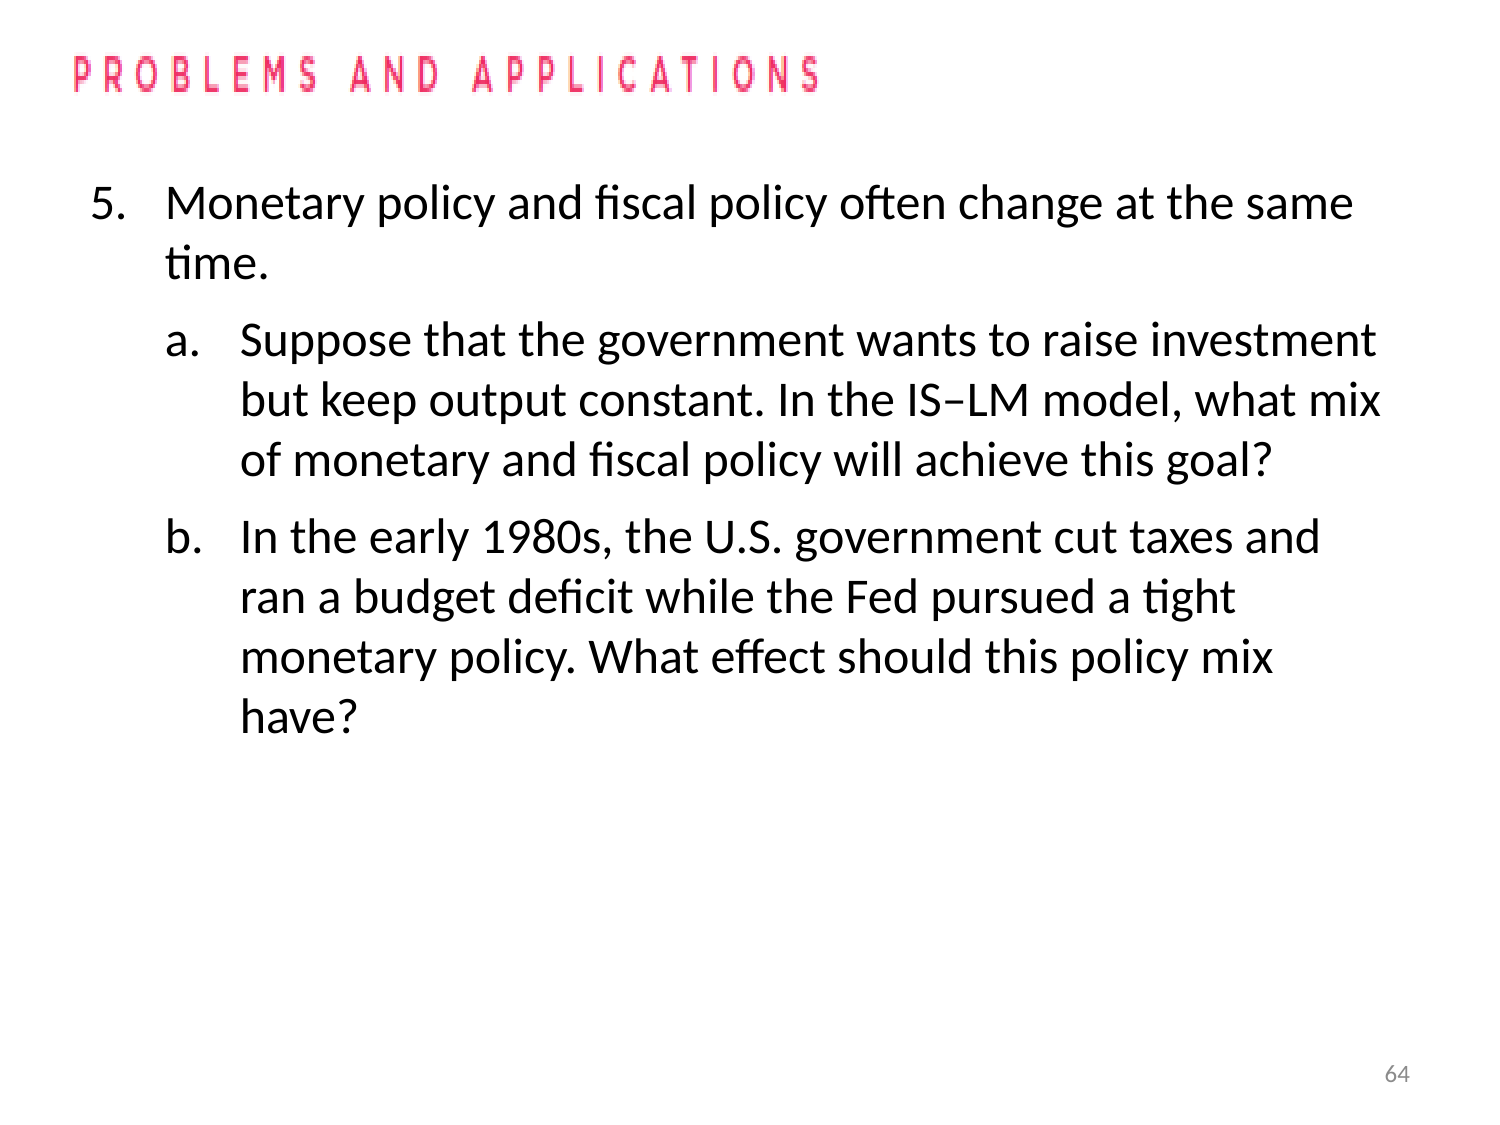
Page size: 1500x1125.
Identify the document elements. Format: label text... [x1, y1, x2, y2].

picture [62, 24, 838, 113]
text_box Monetary policy and ﬁscal policy often change at the same time. Suppose that the government wants to raise investment but keep output constant. In the IS–LM model, what mix of monetary and ﬁscal policy will achieve this goal? In the early 1980s, the U.S. government cut taxes and ran a budget deﬁcit while the Fed pursued a tight monetary policy. What effect should this policy mix have? [74, 162, 1413, 751]
slide_number 64 [1074, 1042, 1425, 1103]
